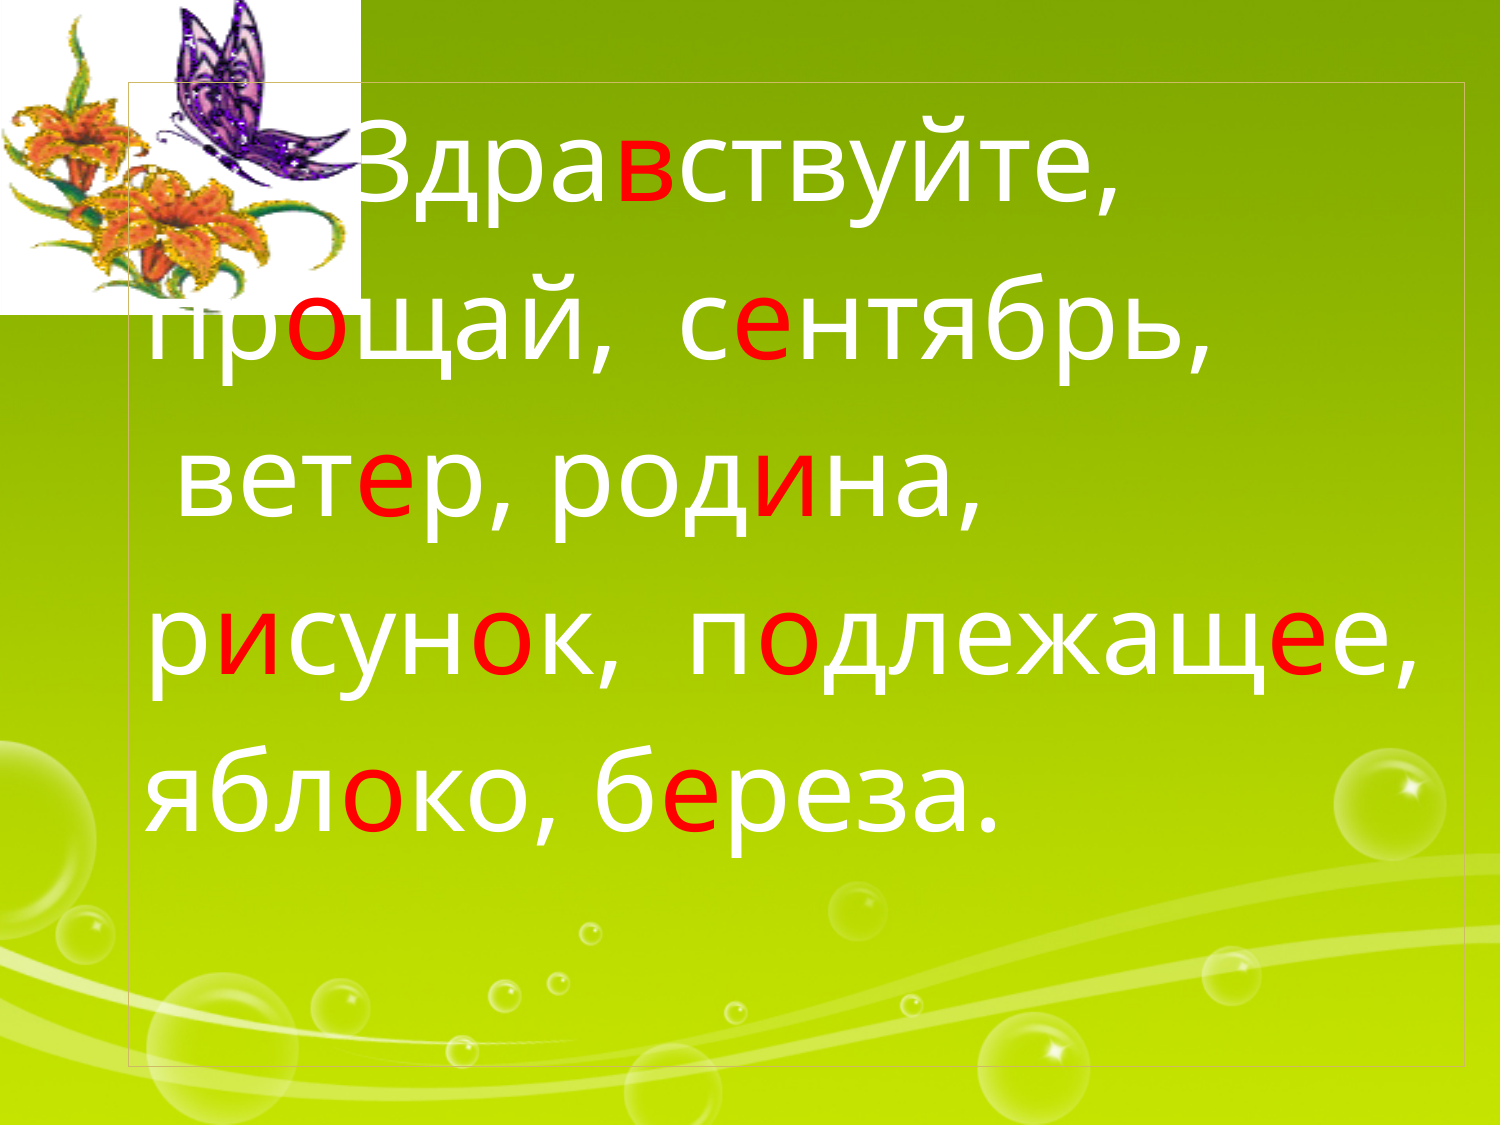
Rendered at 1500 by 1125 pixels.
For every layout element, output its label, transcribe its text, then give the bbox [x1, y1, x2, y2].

picture [0, 0, 1500, 1125]
subtitle Здравствуйте, прощай, сентябрь, ветер, родина, рисунок, подлежащее, яблоко, береза. [128, 82, 1465, 1067]
